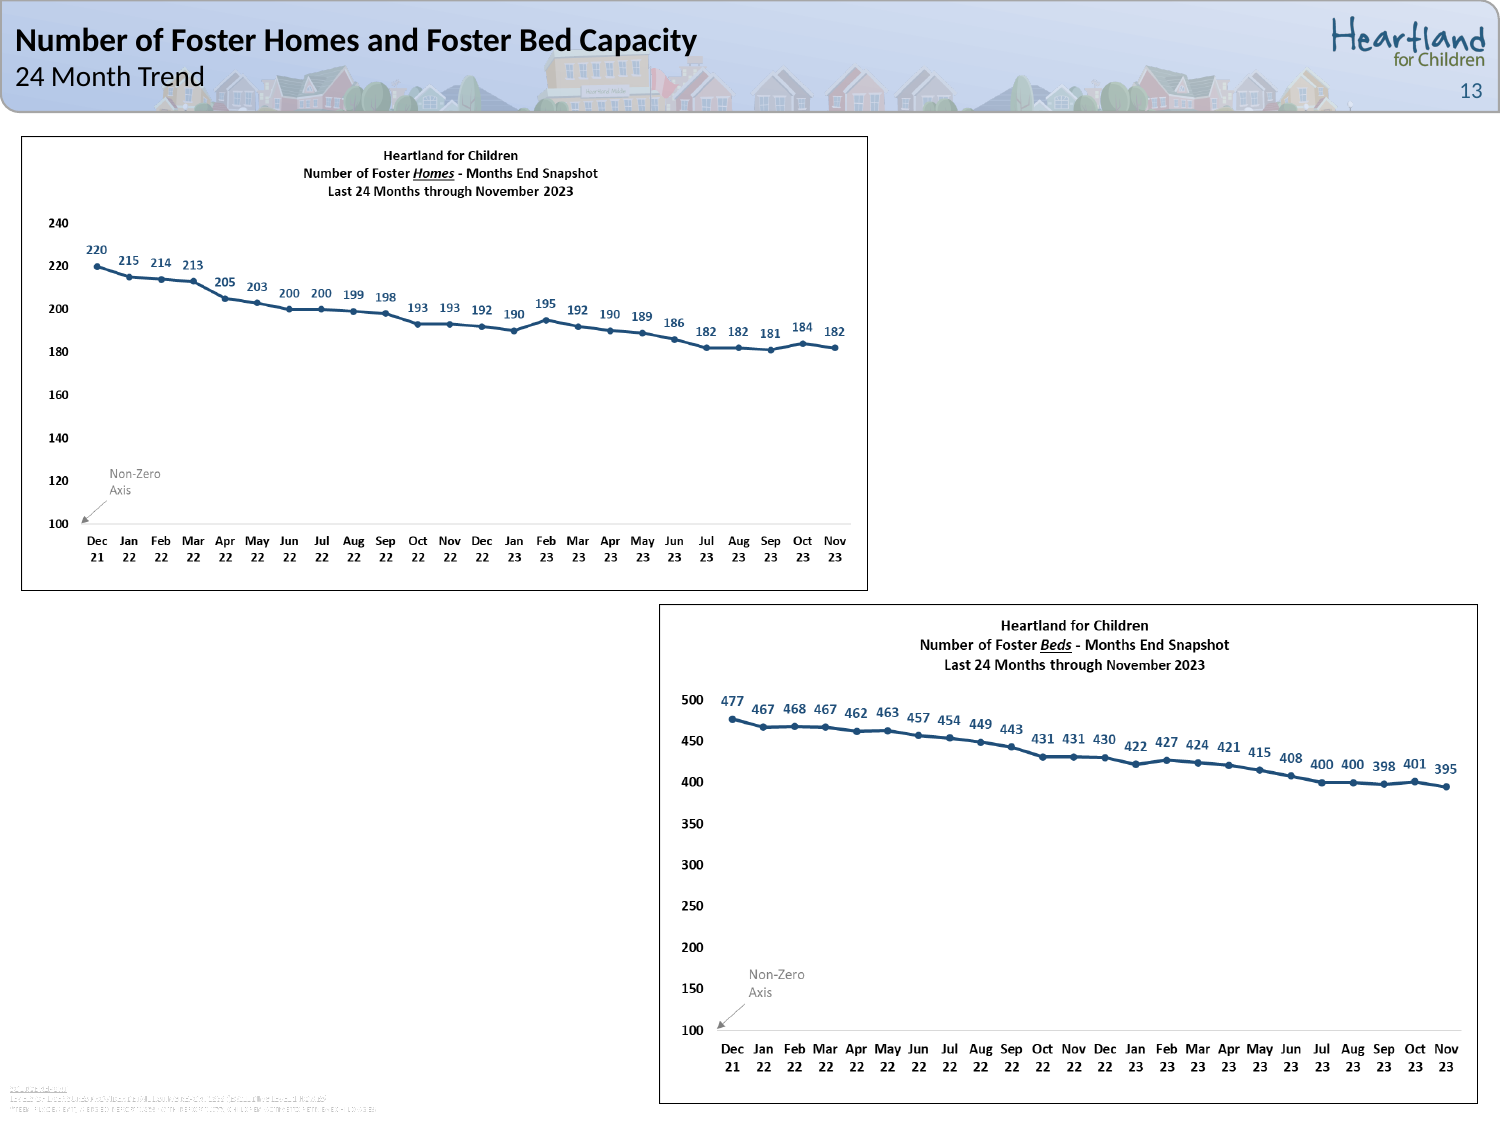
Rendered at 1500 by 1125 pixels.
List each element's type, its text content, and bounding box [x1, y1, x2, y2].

picture [1, 1080, 452, 1120]
text_box Number of Foster Homes and Foster Bed Capacity 24 Month Trend [0, 10, 894, 101]
picture [21, 136, 868, 591]
picture [659, 604, 1478, 1104]
slide_number 13 [1442, 63, 1500, 116]
picture [1327, 11, 1490, 72]
